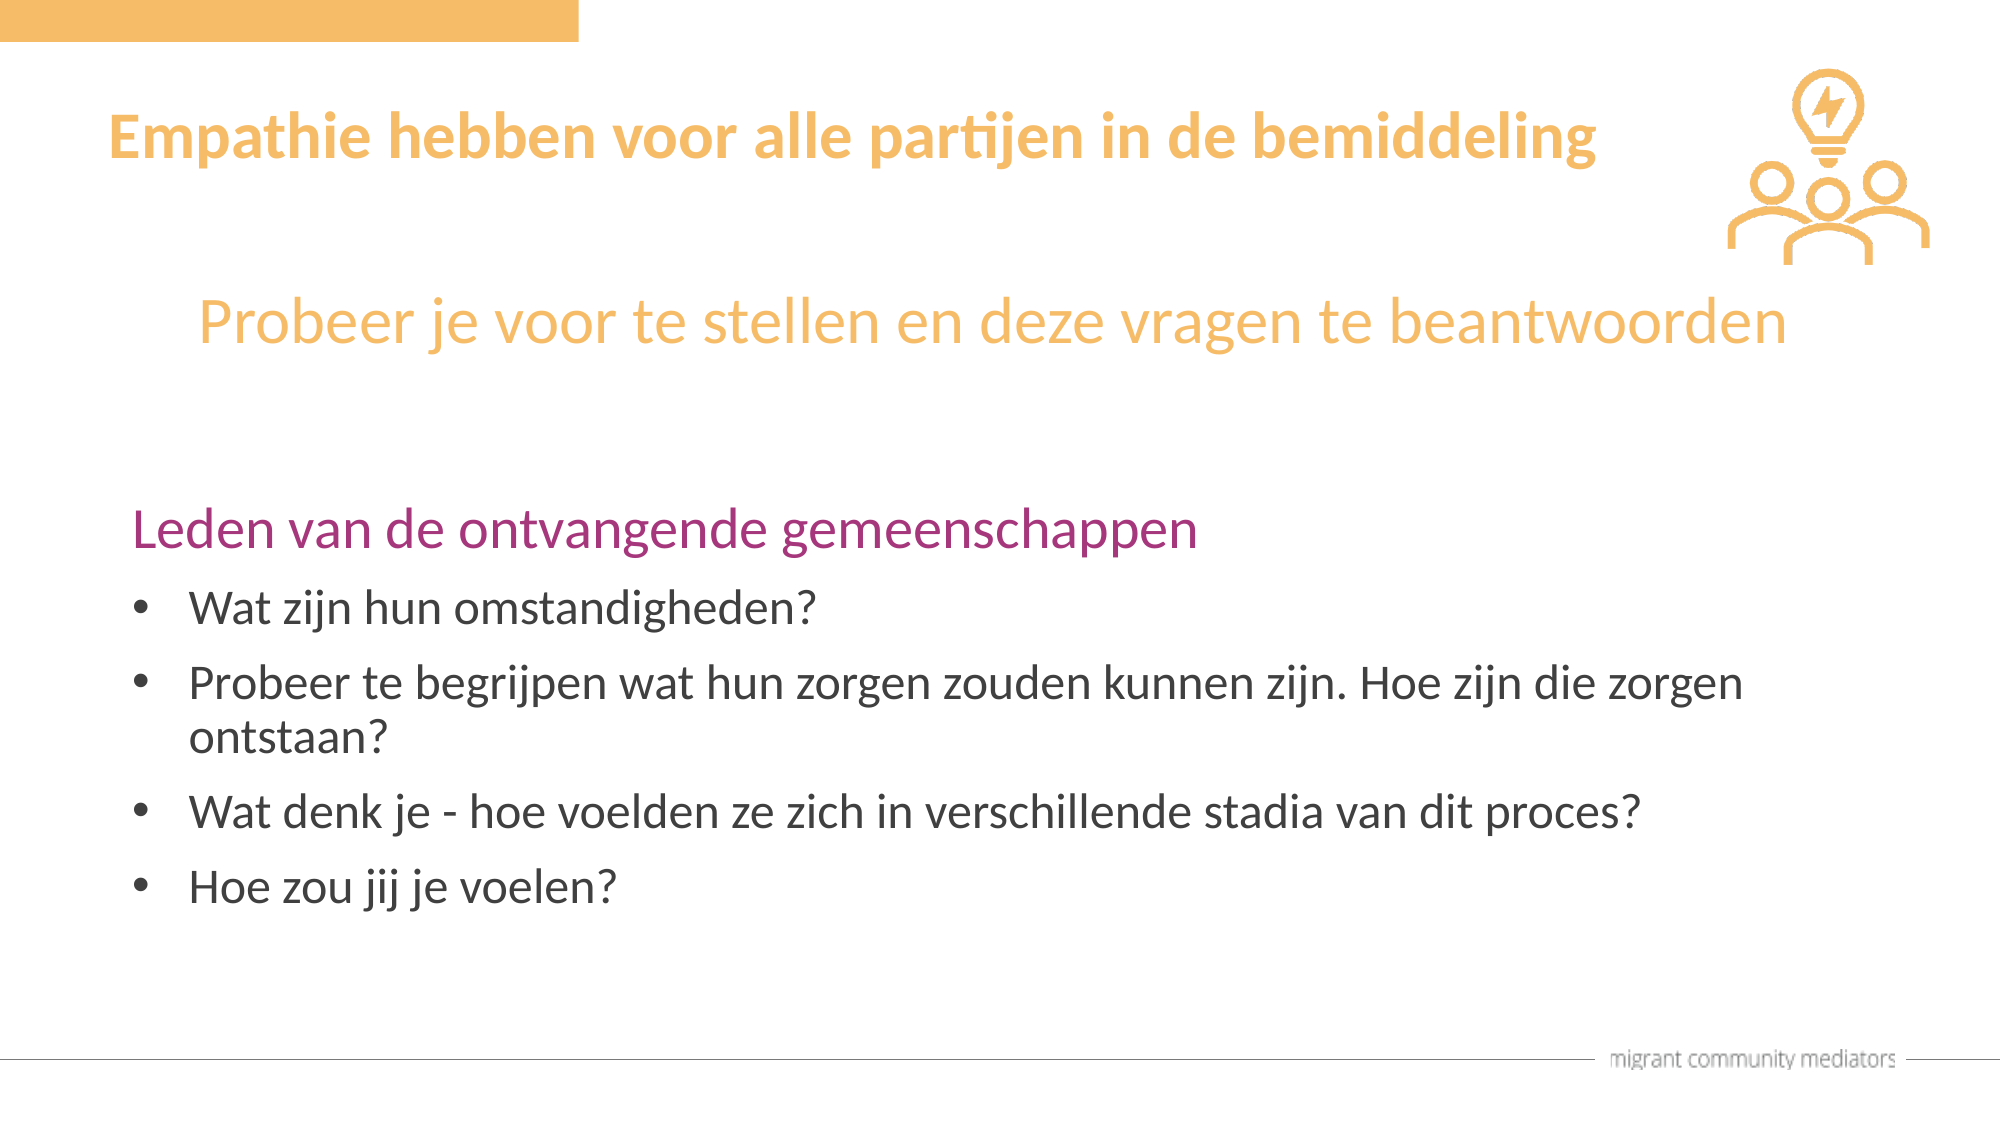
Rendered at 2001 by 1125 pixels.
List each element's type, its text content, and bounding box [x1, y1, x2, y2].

list Empathie hebben voor alle partijen in de bemiddeling Probeer je voor te stellen en deze vragen te beantwoorden [93, 93, 1895, 379]
picture [1698, 39, 1956, 297]
list Leden van de ontvangende gemeenschappen Wat zijn hun omstandigheden? Probeer te begrijpen wat hun zorgen zouden kunnen zijn. Hoe zijn die zorgen ontstaan? Wat denk je - hoe voelden ze zich in verschillende stadia van dit proces? Hoe zou jij je voelen? [117, 490, 1857, 984]
